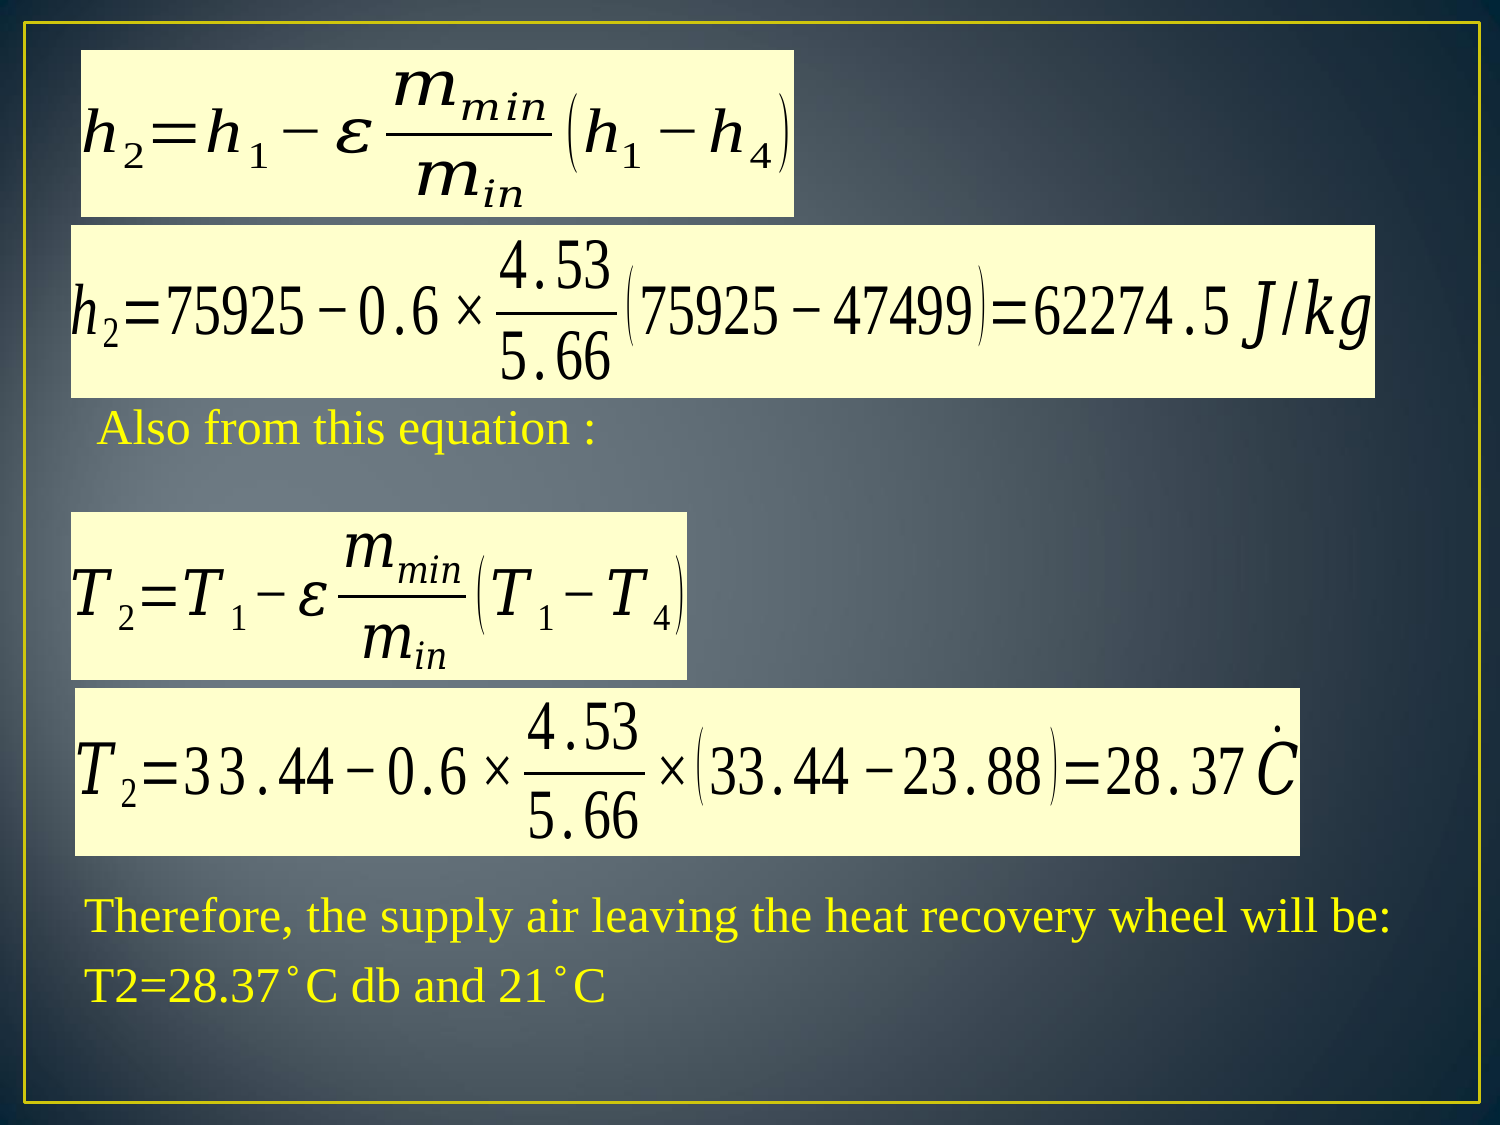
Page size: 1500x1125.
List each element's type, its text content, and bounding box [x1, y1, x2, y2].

picture [0, 0, 1500, 1125]
text_box Also from this equation : [81, 387, 625, 475]
text_box Therefore, the supply air leaving the heat recovery wheel will be: T2=28.37 ̊ C db and 21 ̊ C [68, 875, 1450, 1075]
